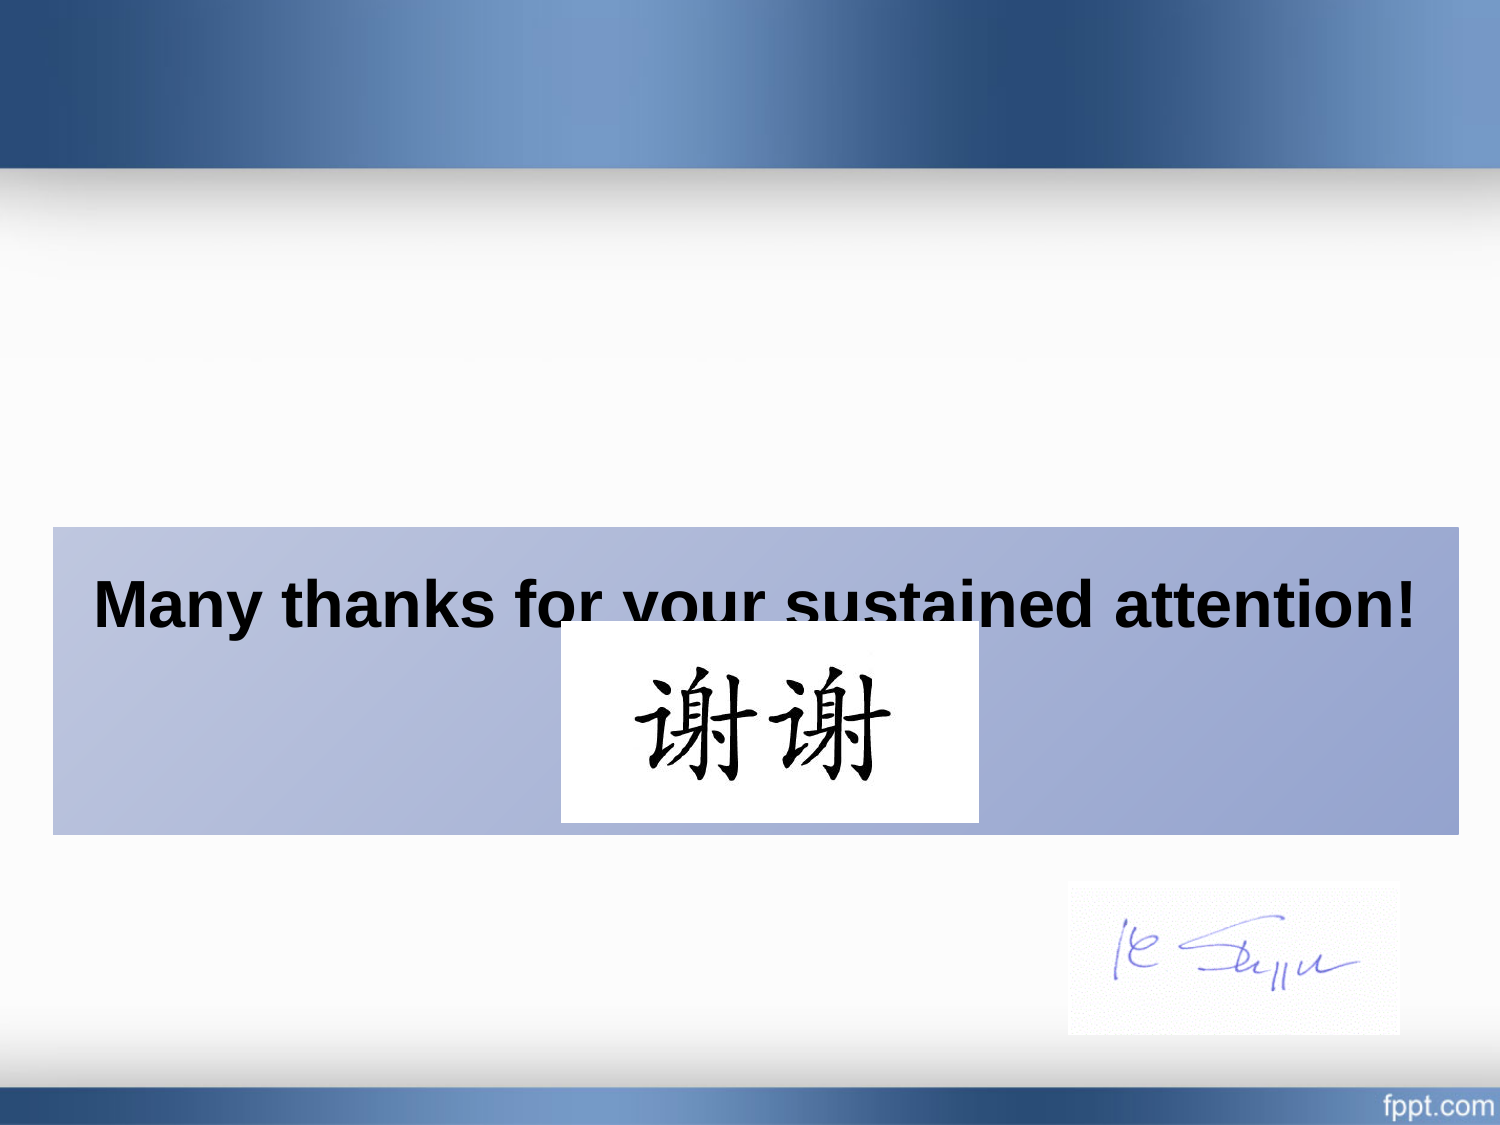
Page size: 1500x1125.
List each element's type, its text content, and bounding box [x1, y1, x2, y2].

picture [0, 0, 1500, 1125]
title Many thanks for your sustained attention! [52, 526, 1459, 835]
text_box [53, 751, 703, 834]
